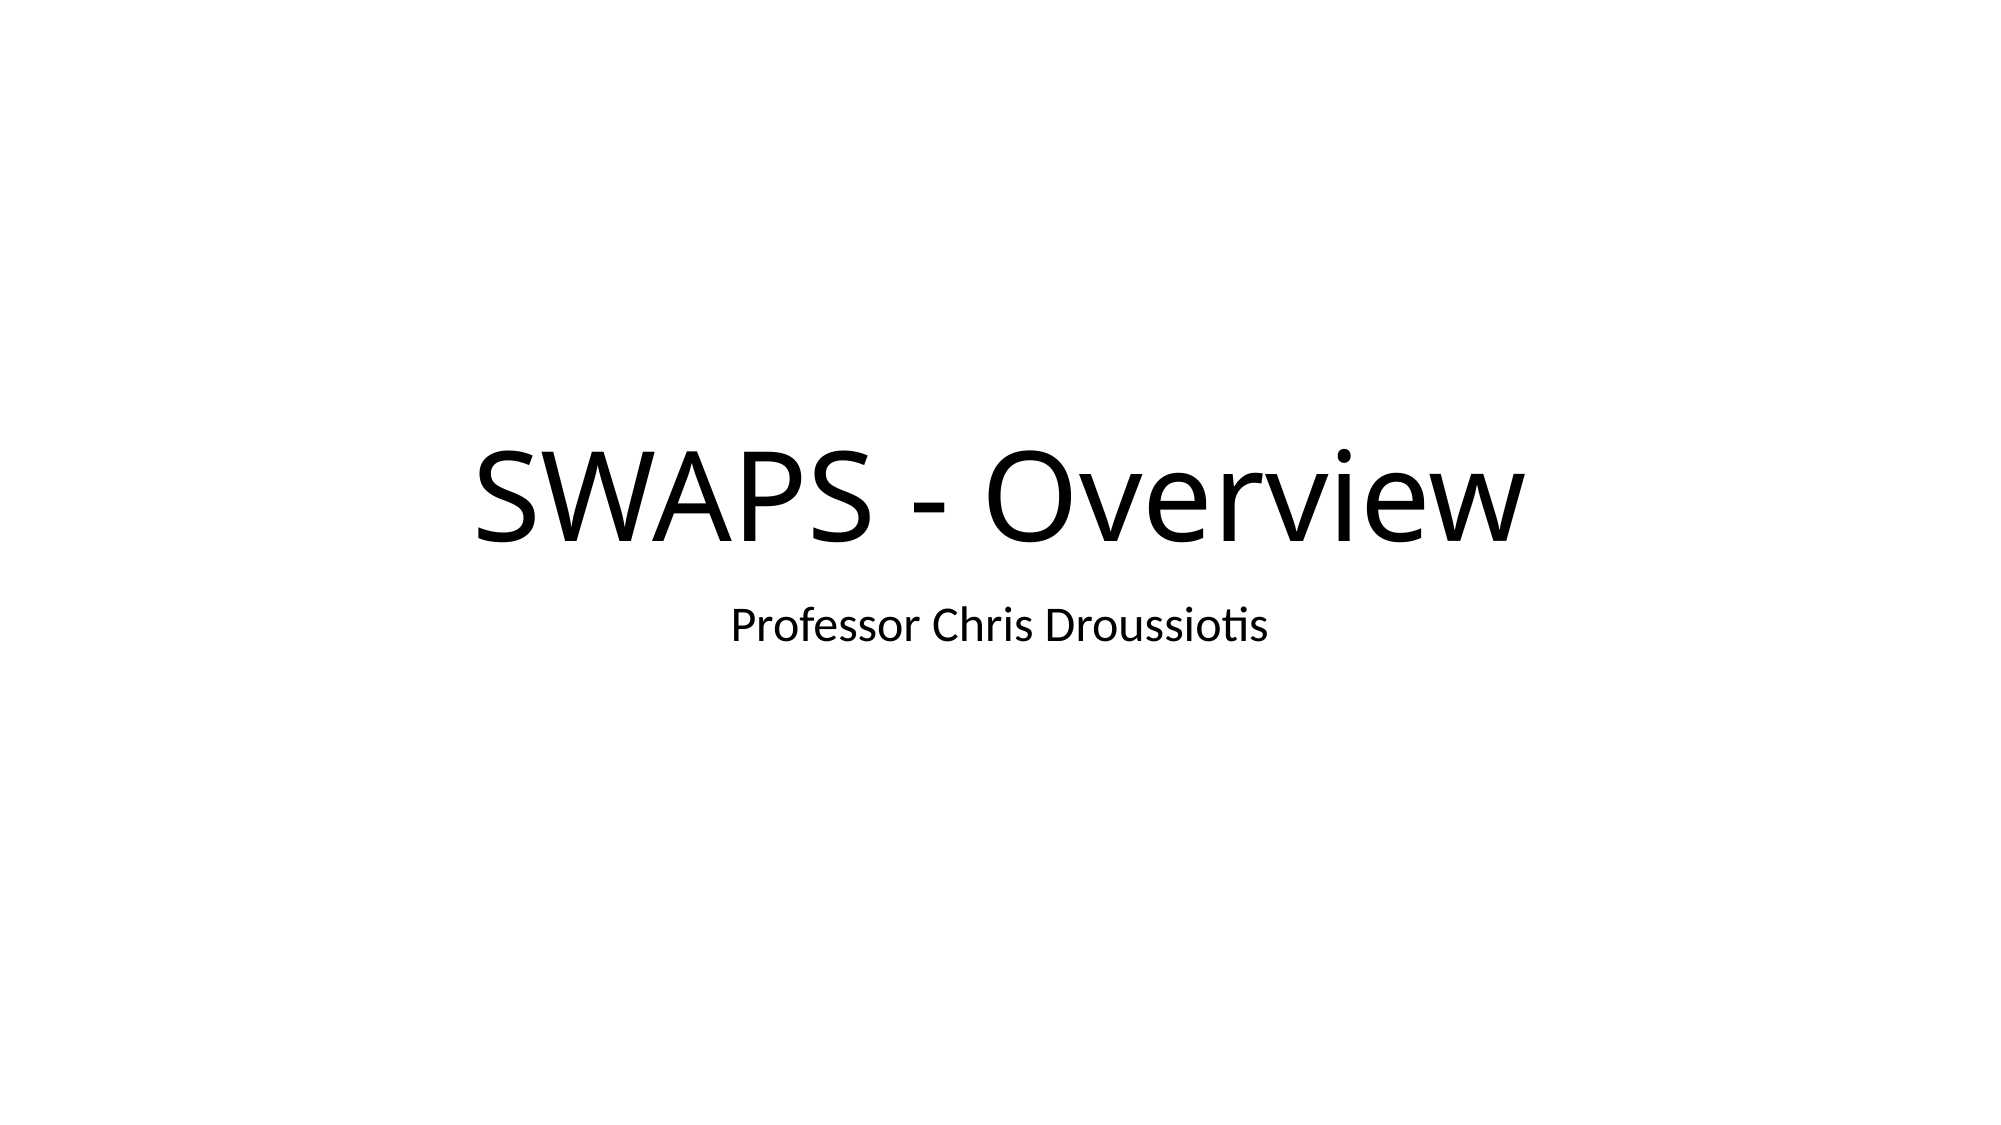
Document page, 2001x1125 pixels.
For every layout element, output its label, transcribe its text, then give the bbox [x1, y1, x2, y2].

subtitle Professor Chris Droussiotis [249, 590, 1750, 863]
title SWAPS - Overview [249, 184, 1750, 576]
